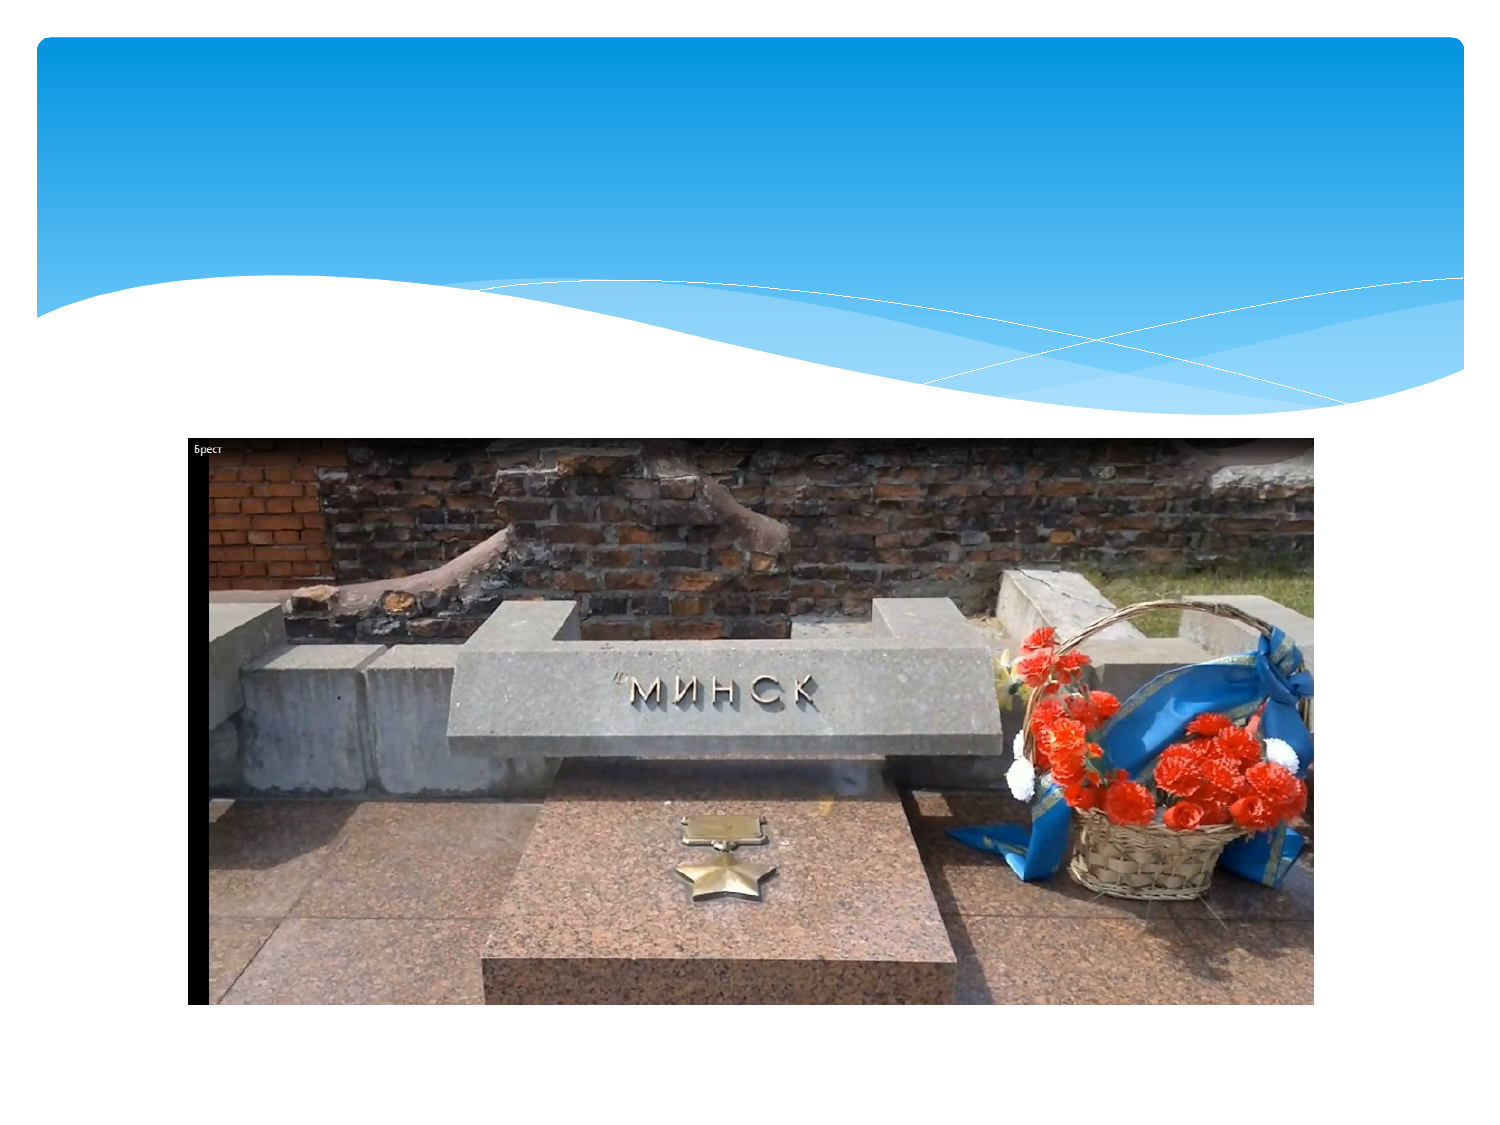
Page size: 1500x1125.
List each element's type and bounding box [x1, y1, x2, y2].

list [187, 438, 1314, 1006]
